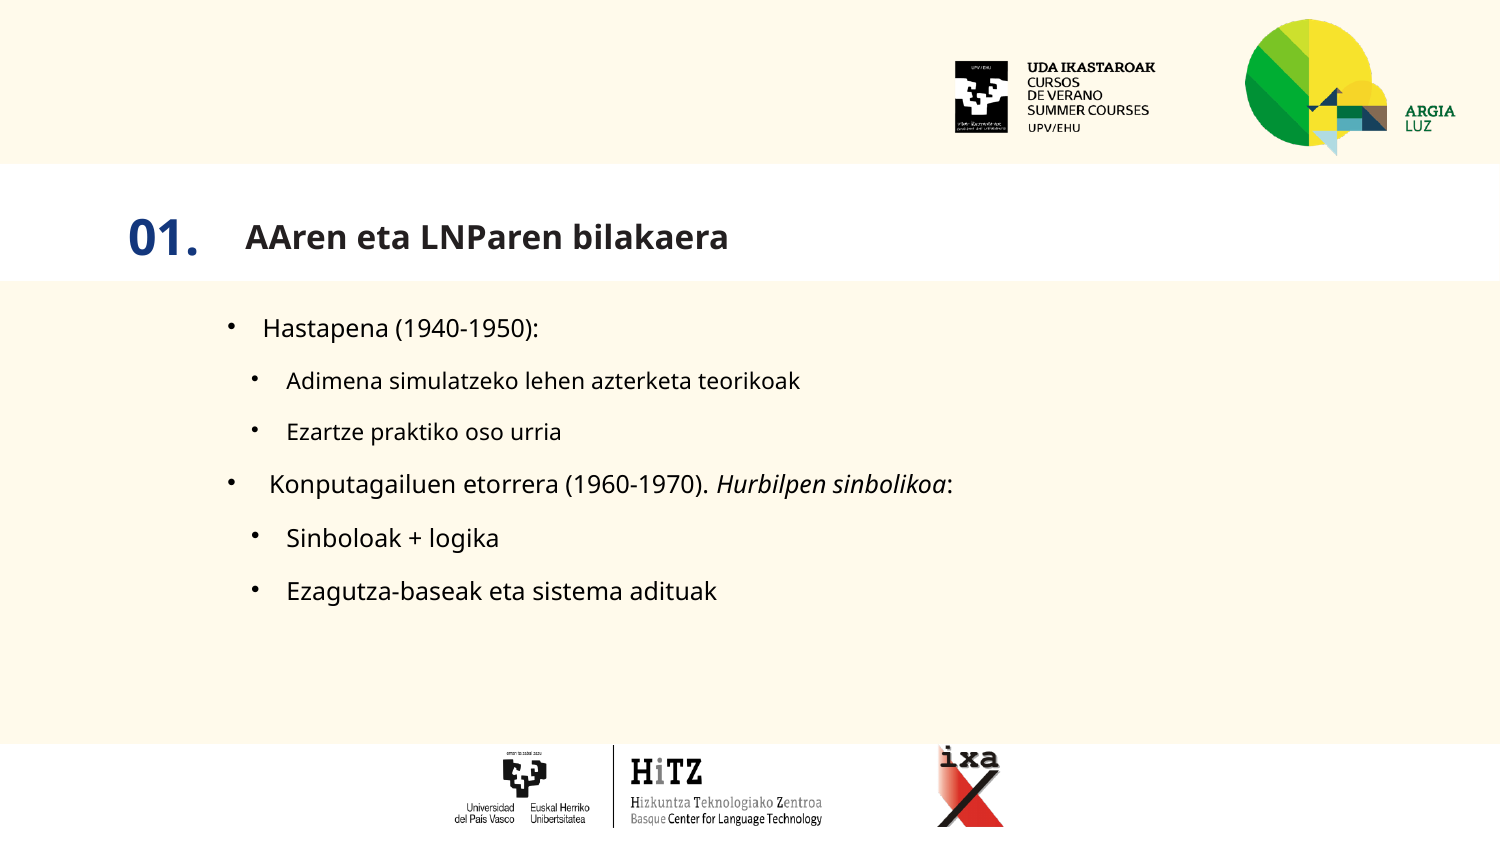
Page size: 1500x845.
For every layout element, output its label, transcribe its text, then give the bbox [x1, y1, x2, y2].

picture [0, 0, 1500, 745]
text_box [1245, 19, 1460, 156]
text_box Hastapena (1940-1950): Adimena simulatzeko lehen azterketa teorikoak Ezartze praktiko oso urria Konputagailuen etorrera (1960-1970). Hurbilpen sinbolikoa: Sinboloak + logika Ezagutza-baseak eta sistema adituak [212, 752, 1347, 792]
picture [450, 792, 827, 828]
picture [937, 792, 1004, 827]
